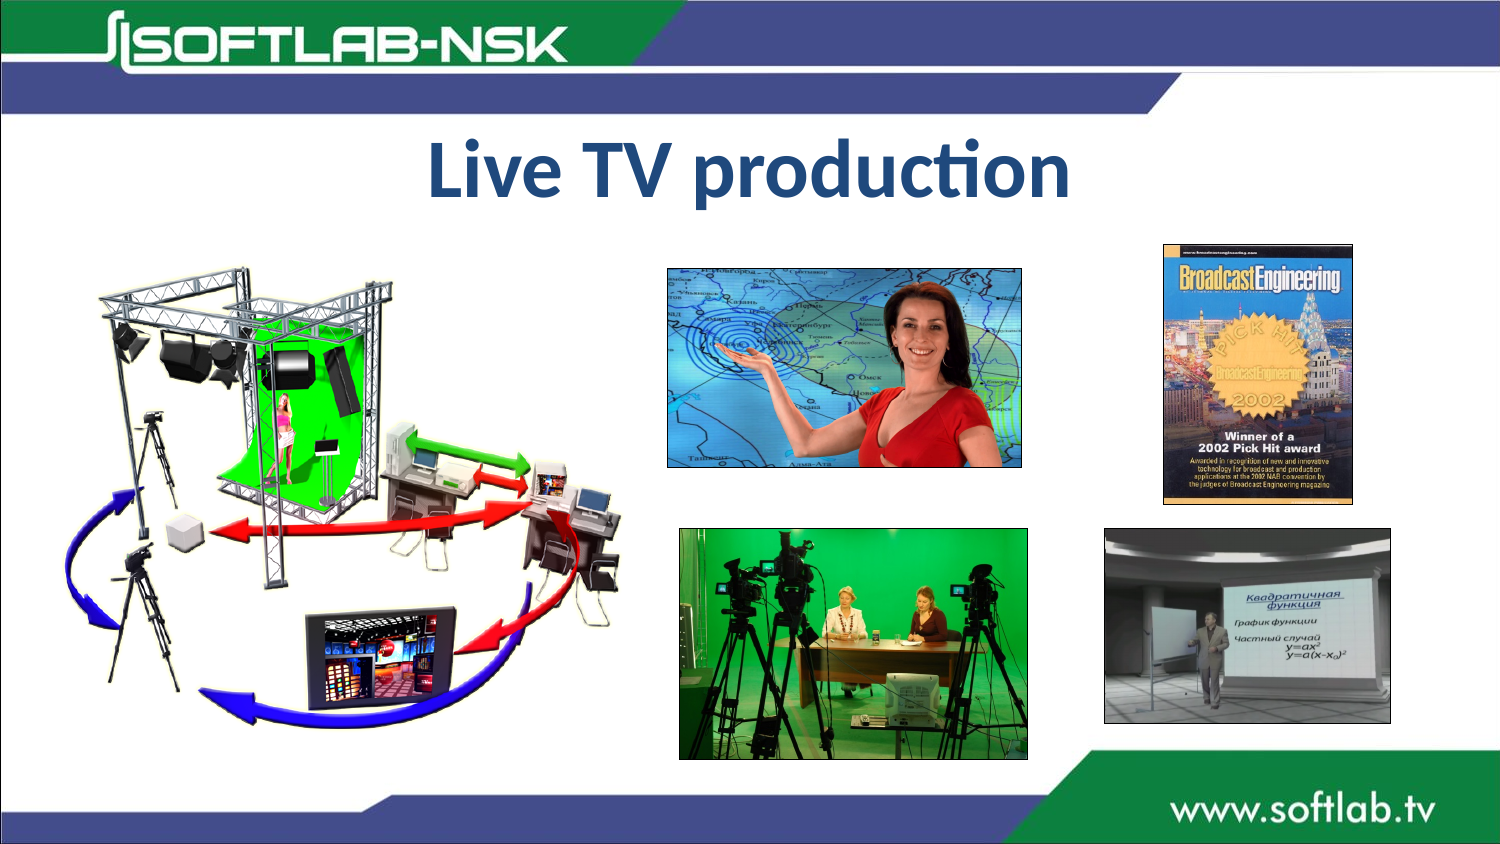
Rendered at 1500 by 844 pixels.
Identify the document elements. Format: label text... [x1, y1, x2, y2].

picture [0, 0, 1500, 844]
title Live TV production [74, 105, 1426, 223]
